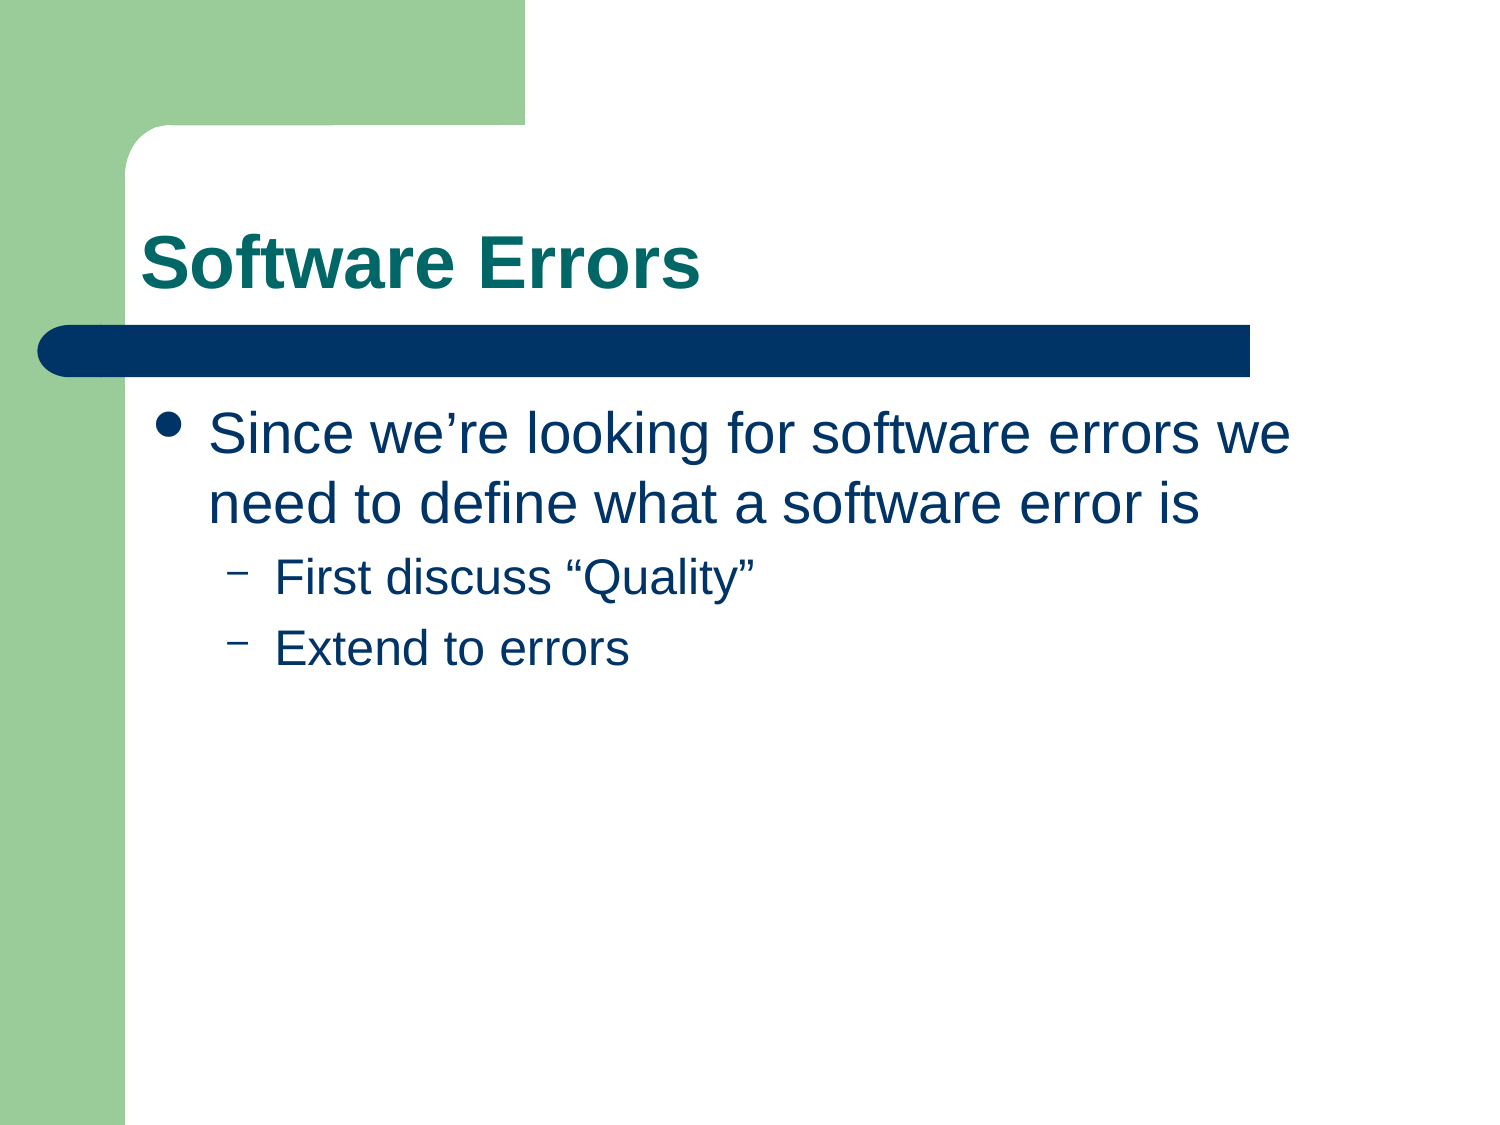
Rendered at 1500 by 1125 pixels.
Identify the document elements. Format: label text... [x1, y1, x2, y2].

list Since we’re looking for software errors we need to define what a software error is First discuss “Quality” Extend to errors [137, 387, 1400, 999]
title Software Errors [124, 124, 1426, 313]
